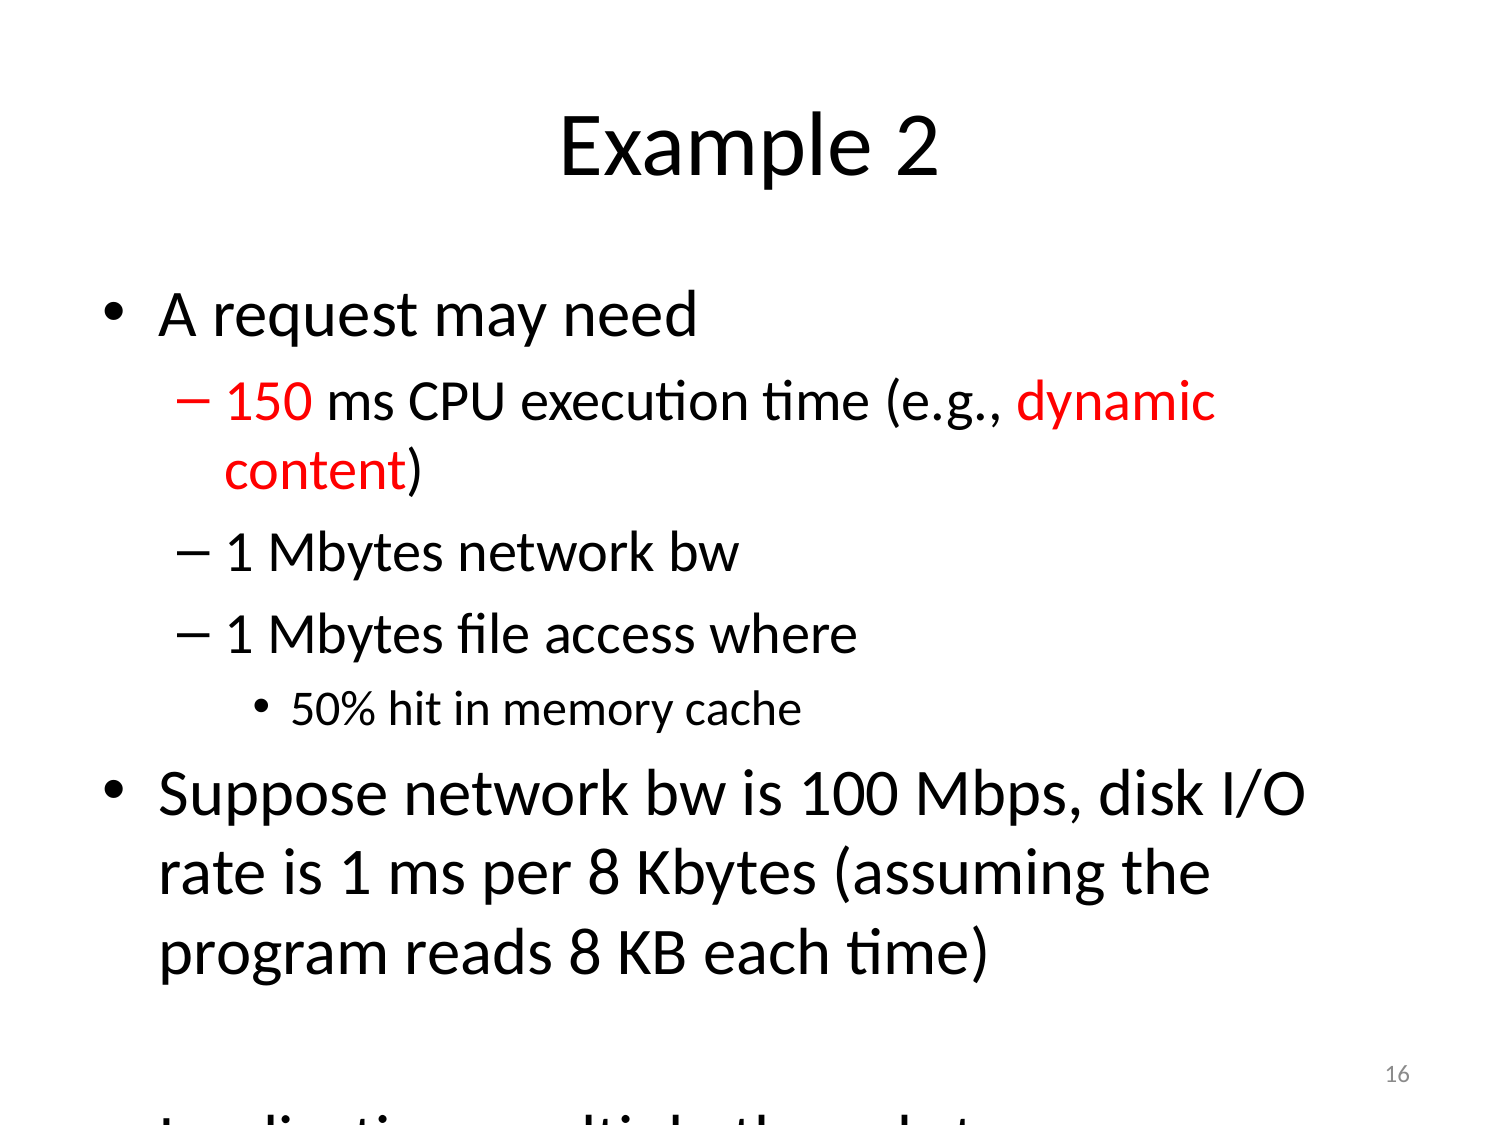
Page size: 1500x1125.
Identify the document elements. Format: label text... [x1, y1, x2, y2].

title Example 2 [75, 45, 1425, 233]
list A request may need 150 ms CPU execution time (e.g., dynamic content) 1 Mbytes network bw 1 Mbytes file access where 50% hit in memory cache Suppose network bw is 100 Mbps, disk I/O rate is 1 ms per 8 Kbytes (assuming the program reads 8 KB each time) Implication: multiple threads to use more CPUs, if available, to avoid CPU as bottleneck [87, 262, 1425, 1025]
slide_number 16 [1074, 1042, 1425, 1103]
